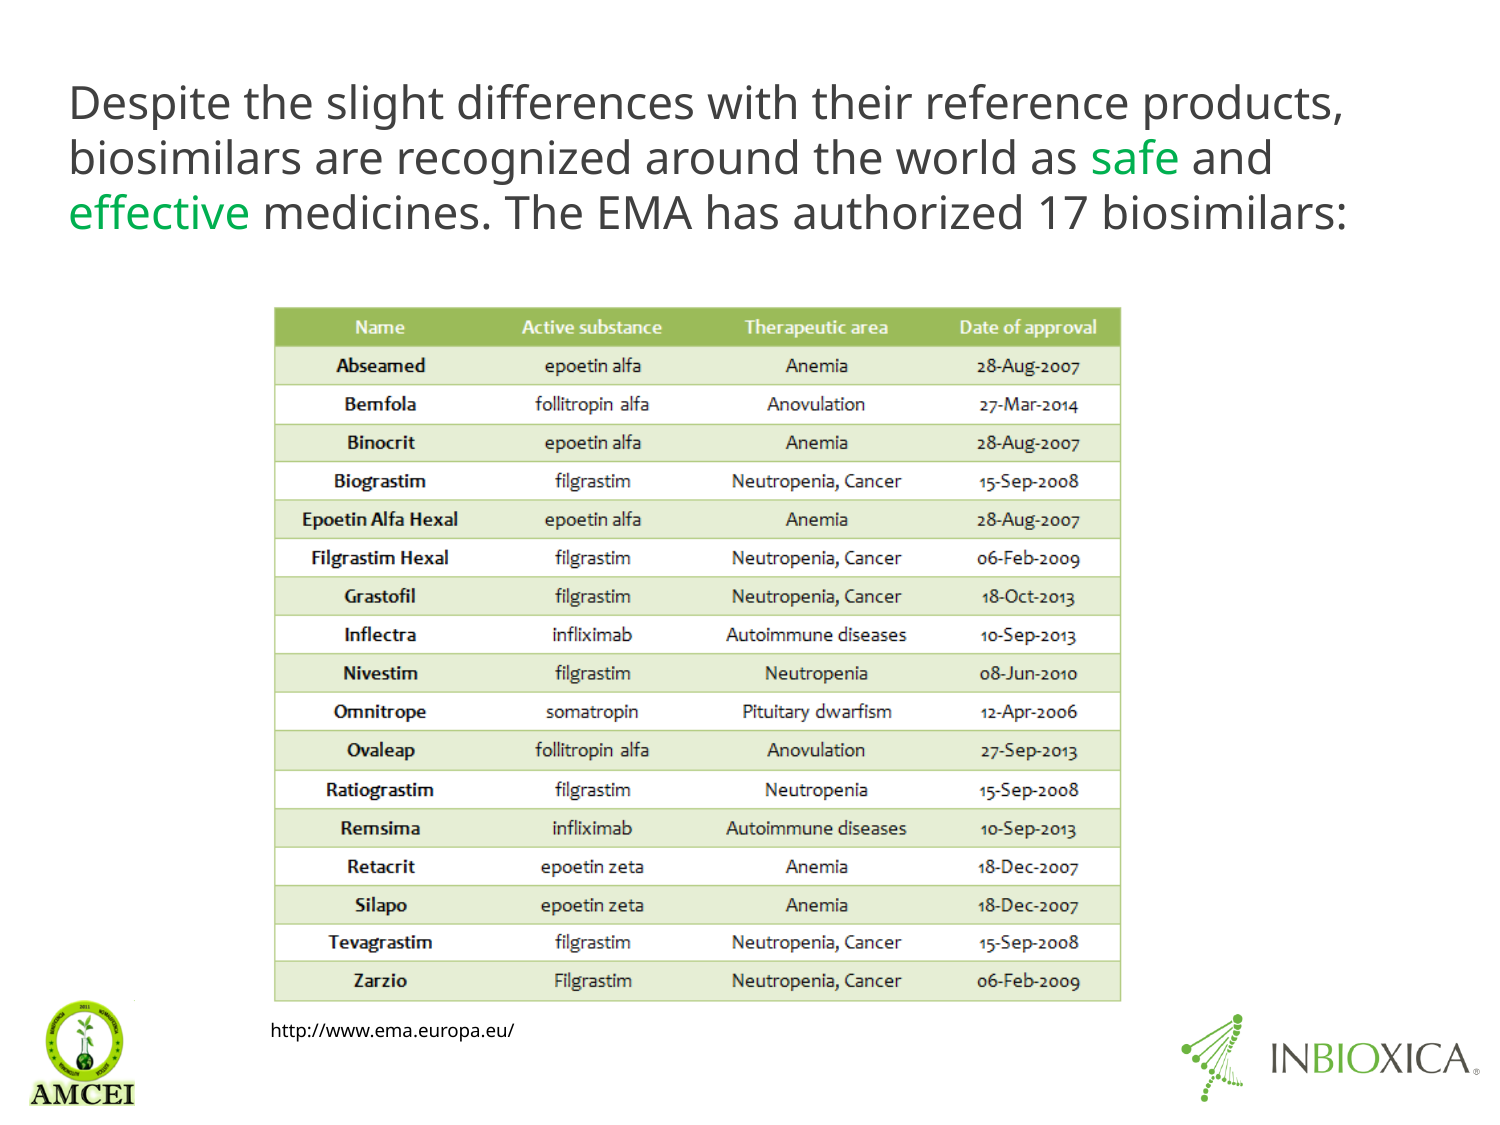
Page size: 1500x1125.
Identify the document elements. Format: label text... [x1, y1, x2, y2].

picture [265, 302, 1128, 1008]
picture [1173, 1007, 1495, 1107]
picture [29, 999, 135, 1107]
text_box http://www.ema.europa.eu/ [255, 1011, 530, 1049]
list Despite the slight differences with their reference products, biosimilars are recognized around the world as safe and effective medicines. The EMA has authorized 17 biosimilars: [52, 66, 1438, 762]
